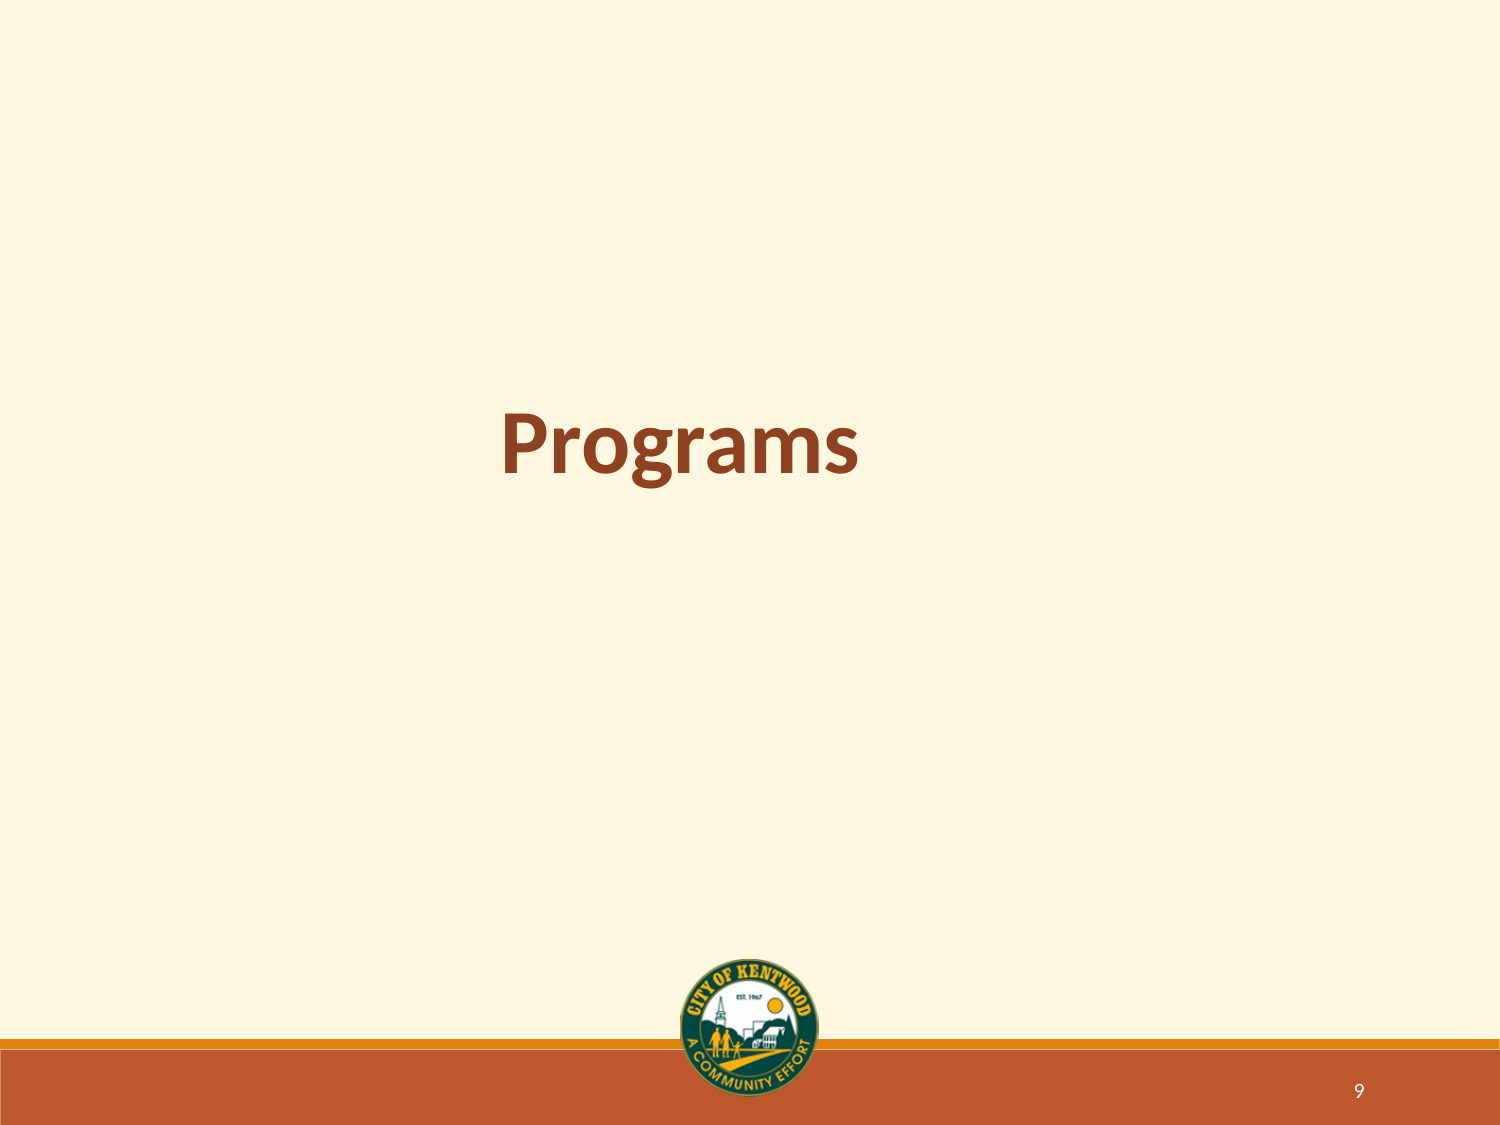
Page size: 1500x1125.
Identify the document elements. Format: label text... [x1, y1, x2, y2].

text_box Programs [476, 374, 886, 499]
picture [680, 959, 820, 1097]
slide_number 9 [1218, 1059, 1380, 1120]
